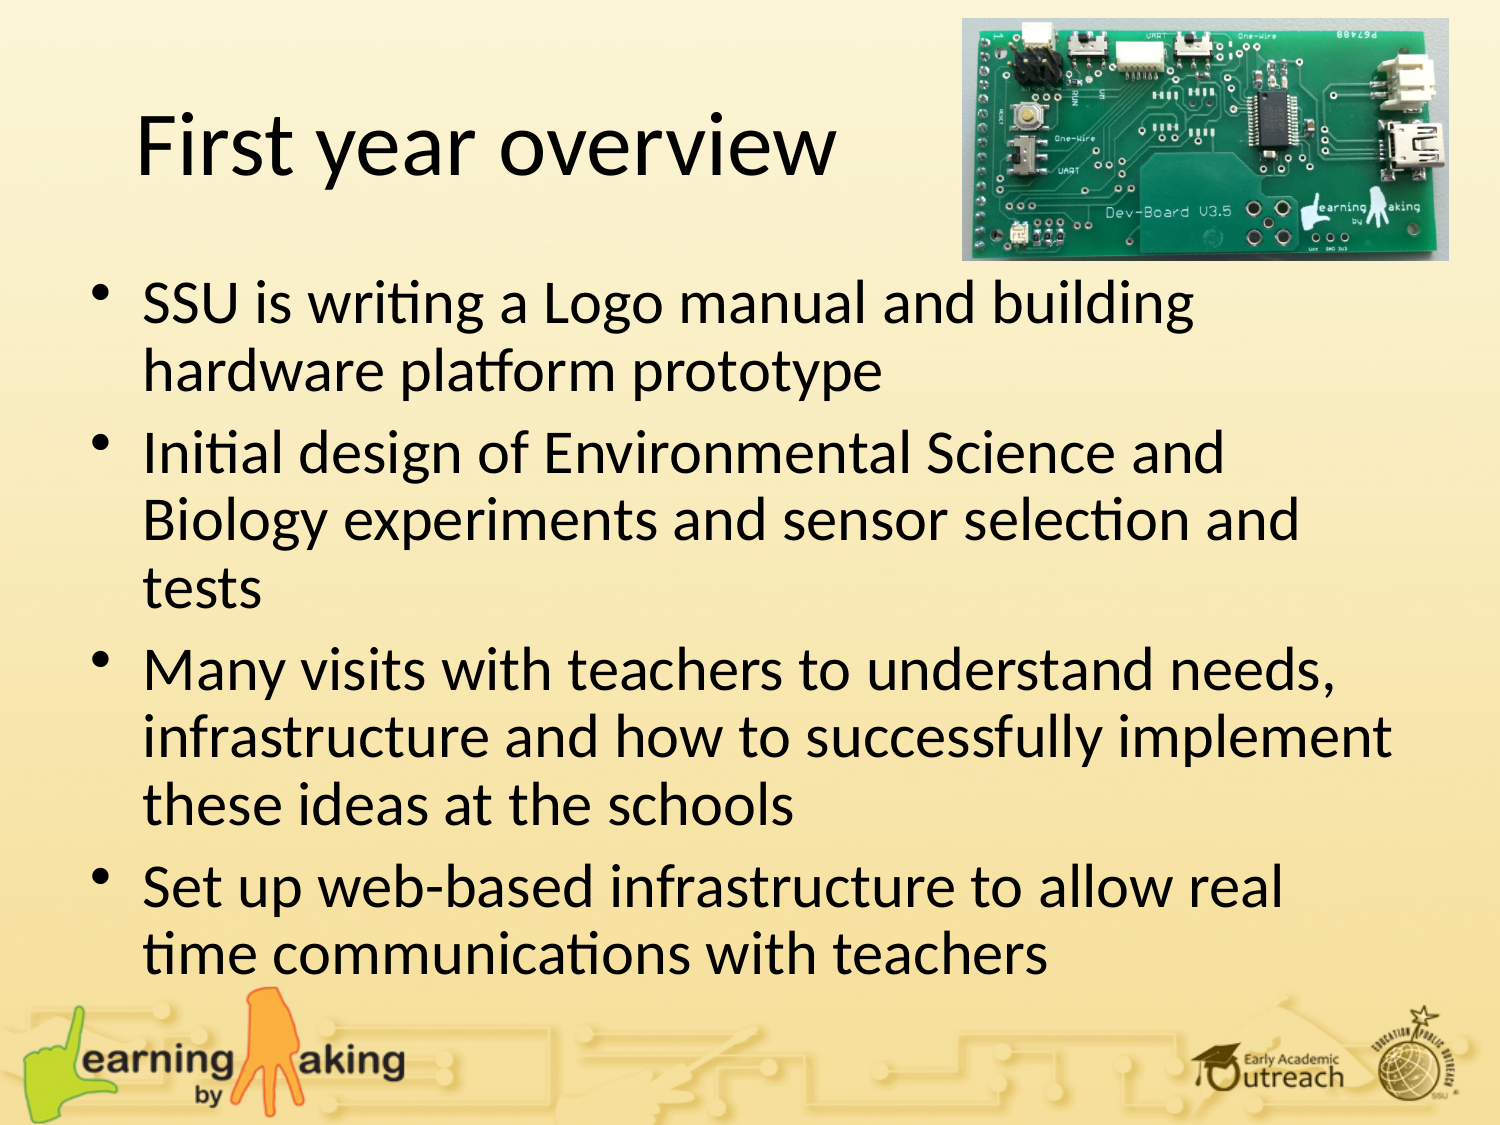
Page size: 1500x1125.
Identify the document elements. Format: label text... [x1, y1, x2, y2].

title First year overview [75, 45, 900, 233]
list SSU is writing a Logo manual and building hardware platform prototype Initial design of Environmental Science and Biology experiments and sensor selection and tests Many visits with teachers to understand needs, infrastructure and how to successfully implement these ideas at the schools Set up web-based infrastructure to allow real time communications with teachers [75, 262, 1425, 1005]
picture [0, 0, 1500, 1125]
